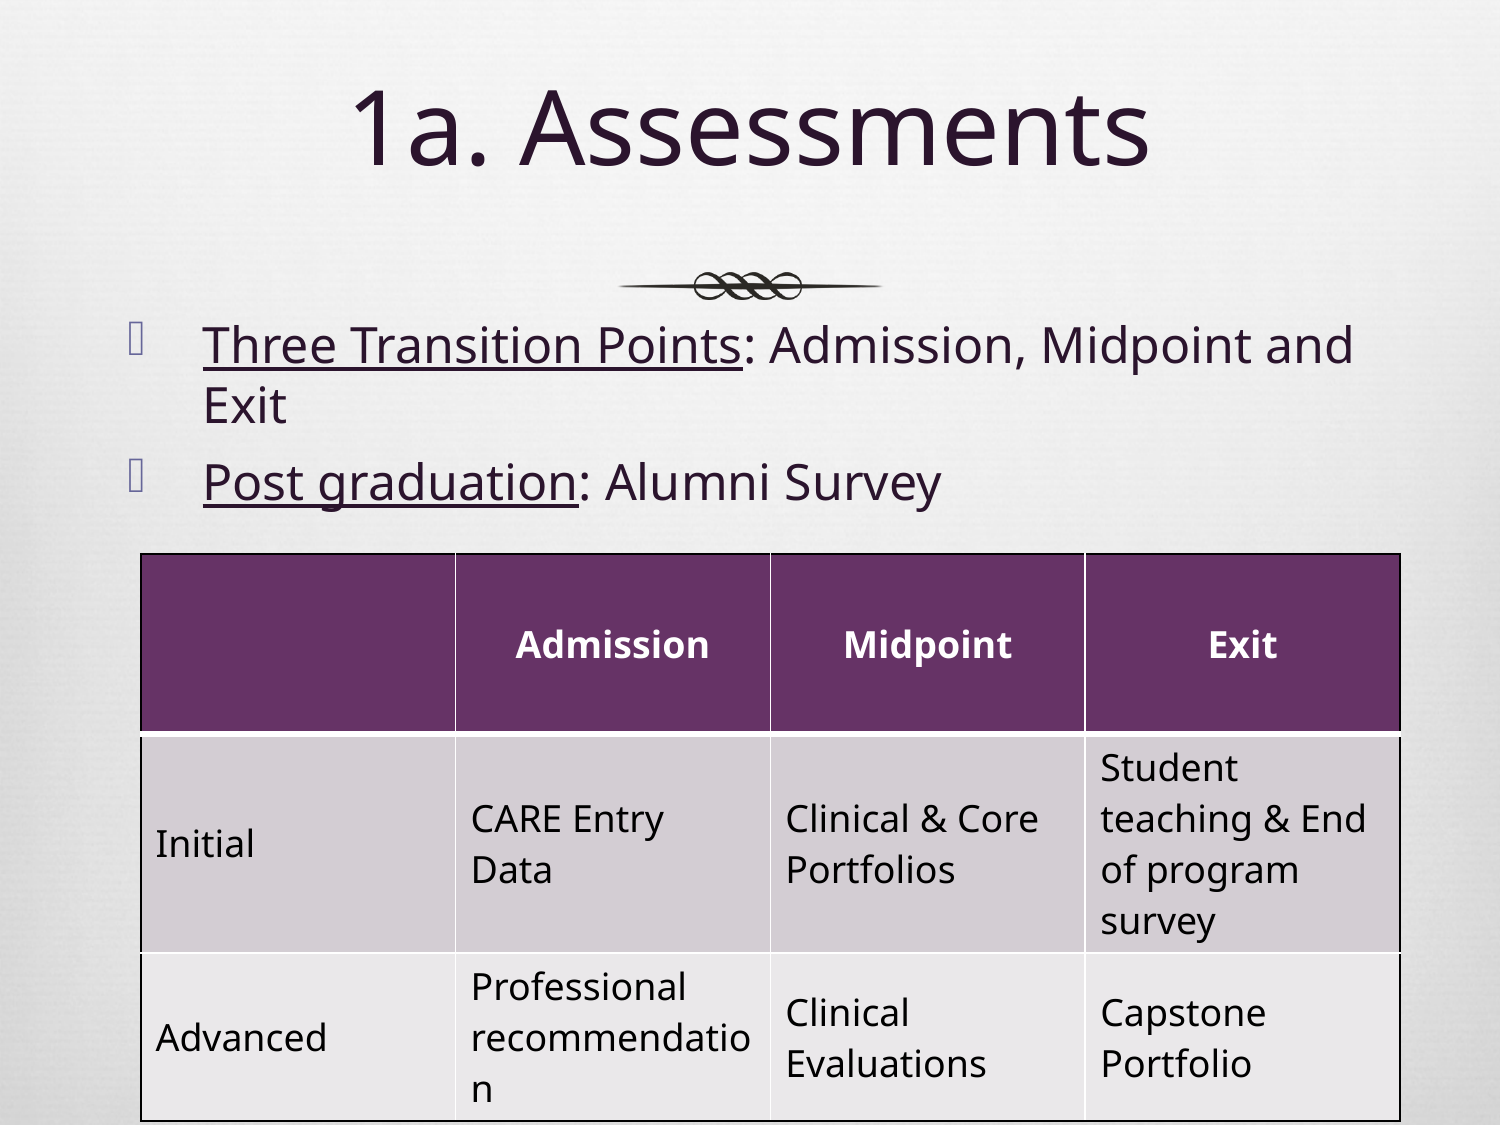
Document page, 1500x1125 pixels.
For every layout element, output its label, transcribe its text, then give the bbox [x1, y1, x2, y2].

table_cell Professional recommendation [456, 954, 770, 1120]
table_header Midpoint [771, 555, 1084, 731]
table_cell CARE Entry Data [456, 737, 770, 952]
table_cell Student teaching & End of program survey [1086, 737, 1399, 952]
table_cell Initial [142, 737, 455, 952]
table_header Exit [1086, 555, 1399, 731]
table_cell Capstone Portfolio [1086, 954, 1399, 1120]
table_header [142, 555, 455, 731]
picture [615, 272, 885, 300]
list Three Transition Points: Admission, Midpoint and Exit Post graduation: Alumni Survey [112, 305, 1388, 1091]
table_cell Clinical & Core Portfolios [771, 737, 1084, 952]
table_header Admission [456, 555, 770, 731]
title 1a. Assessments [112, 11, 1388, 236]
table_cell Clinical Evaluations [771, 954, 1084, 1120]
table_cell Advanced [142, 954, 455, 1120]
